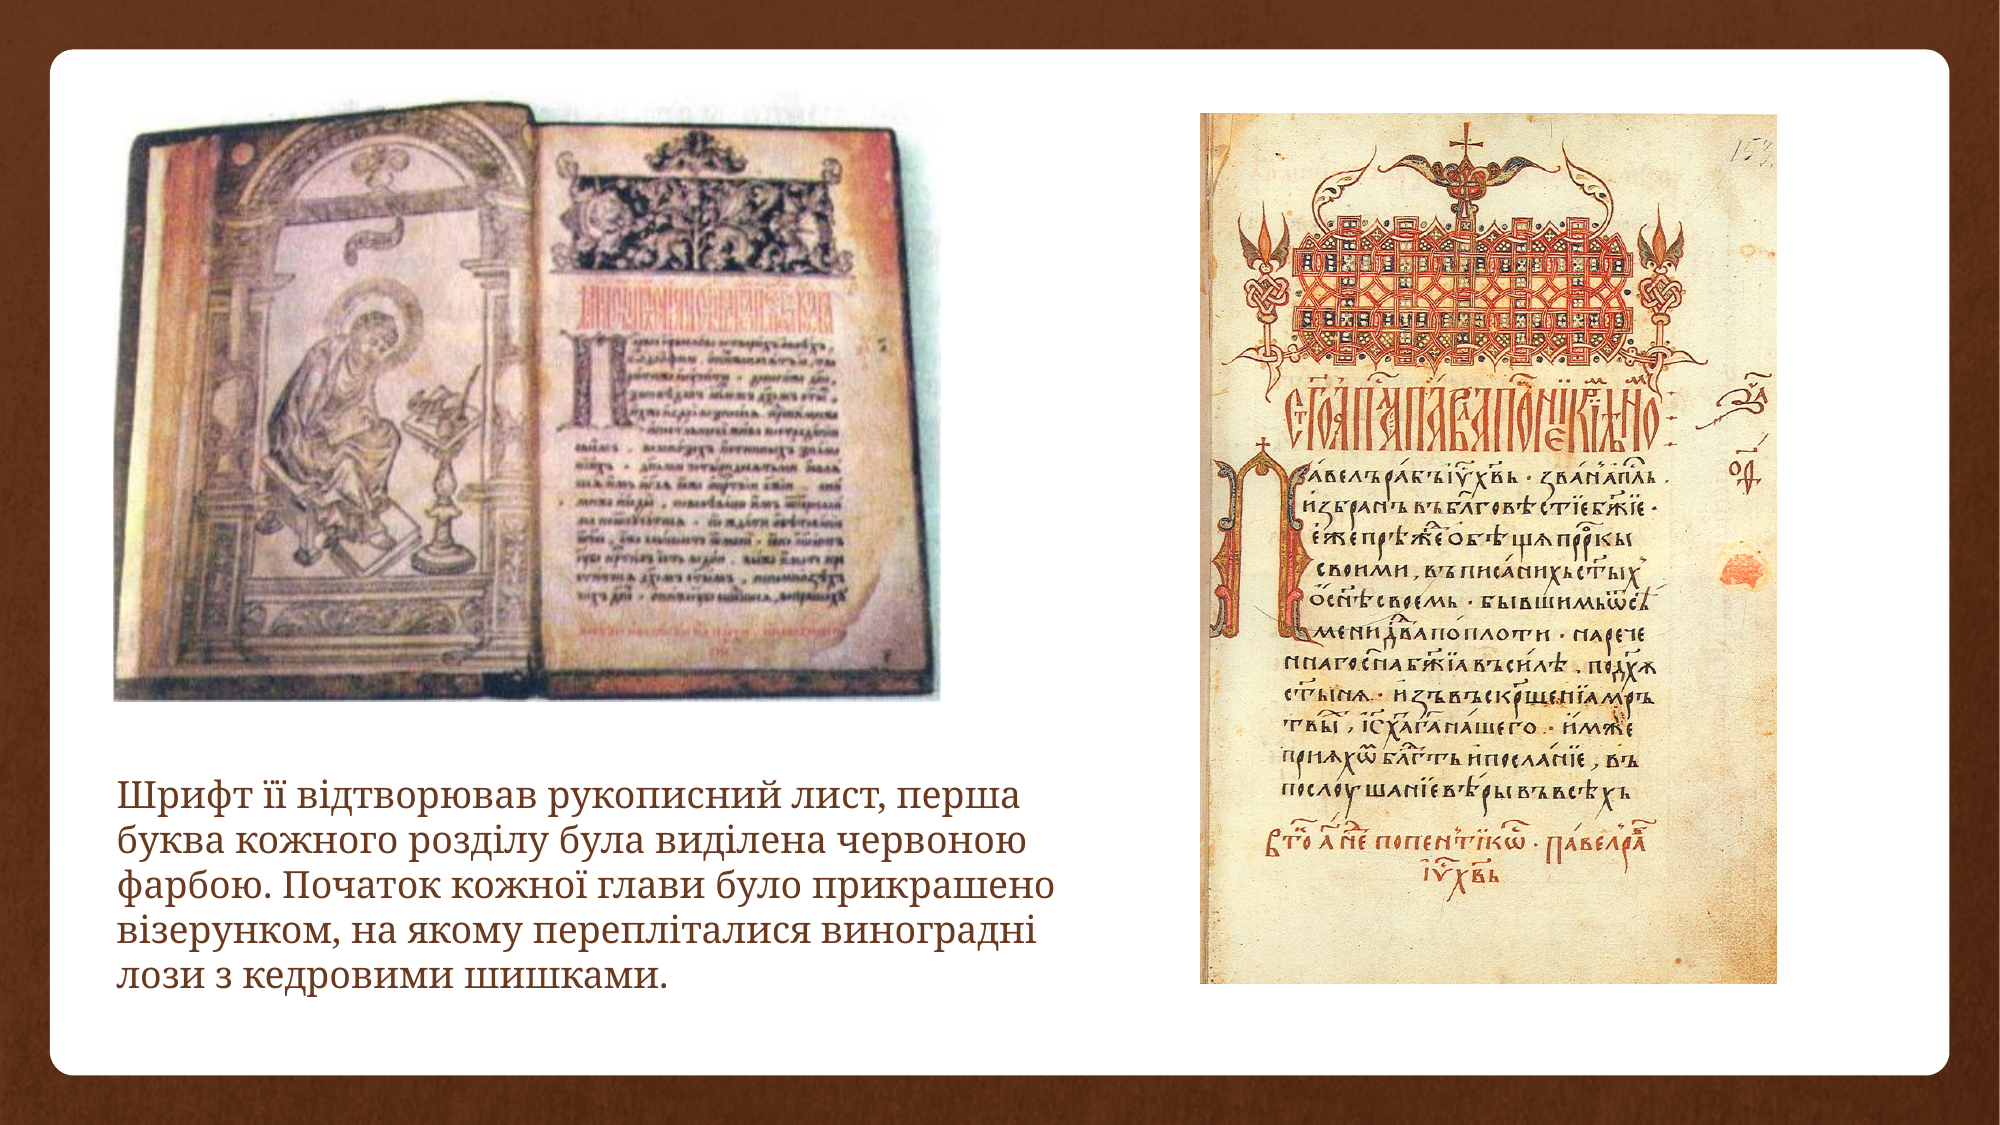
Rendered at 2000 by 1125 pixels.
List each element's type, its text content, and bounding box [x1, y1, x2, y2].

picture [1200, 113, 1777, 984]
text_box Шрифт її відтворював рукописний лист, перша буква кожного розділу була виділена червоною фарбою. Початок кожної глави було прикрашено візерунком, на якому перепліталися виноградні лози з кедровими шишками. [101, 763, 1102, 1003]
picture [113, 89, 941, 702]
